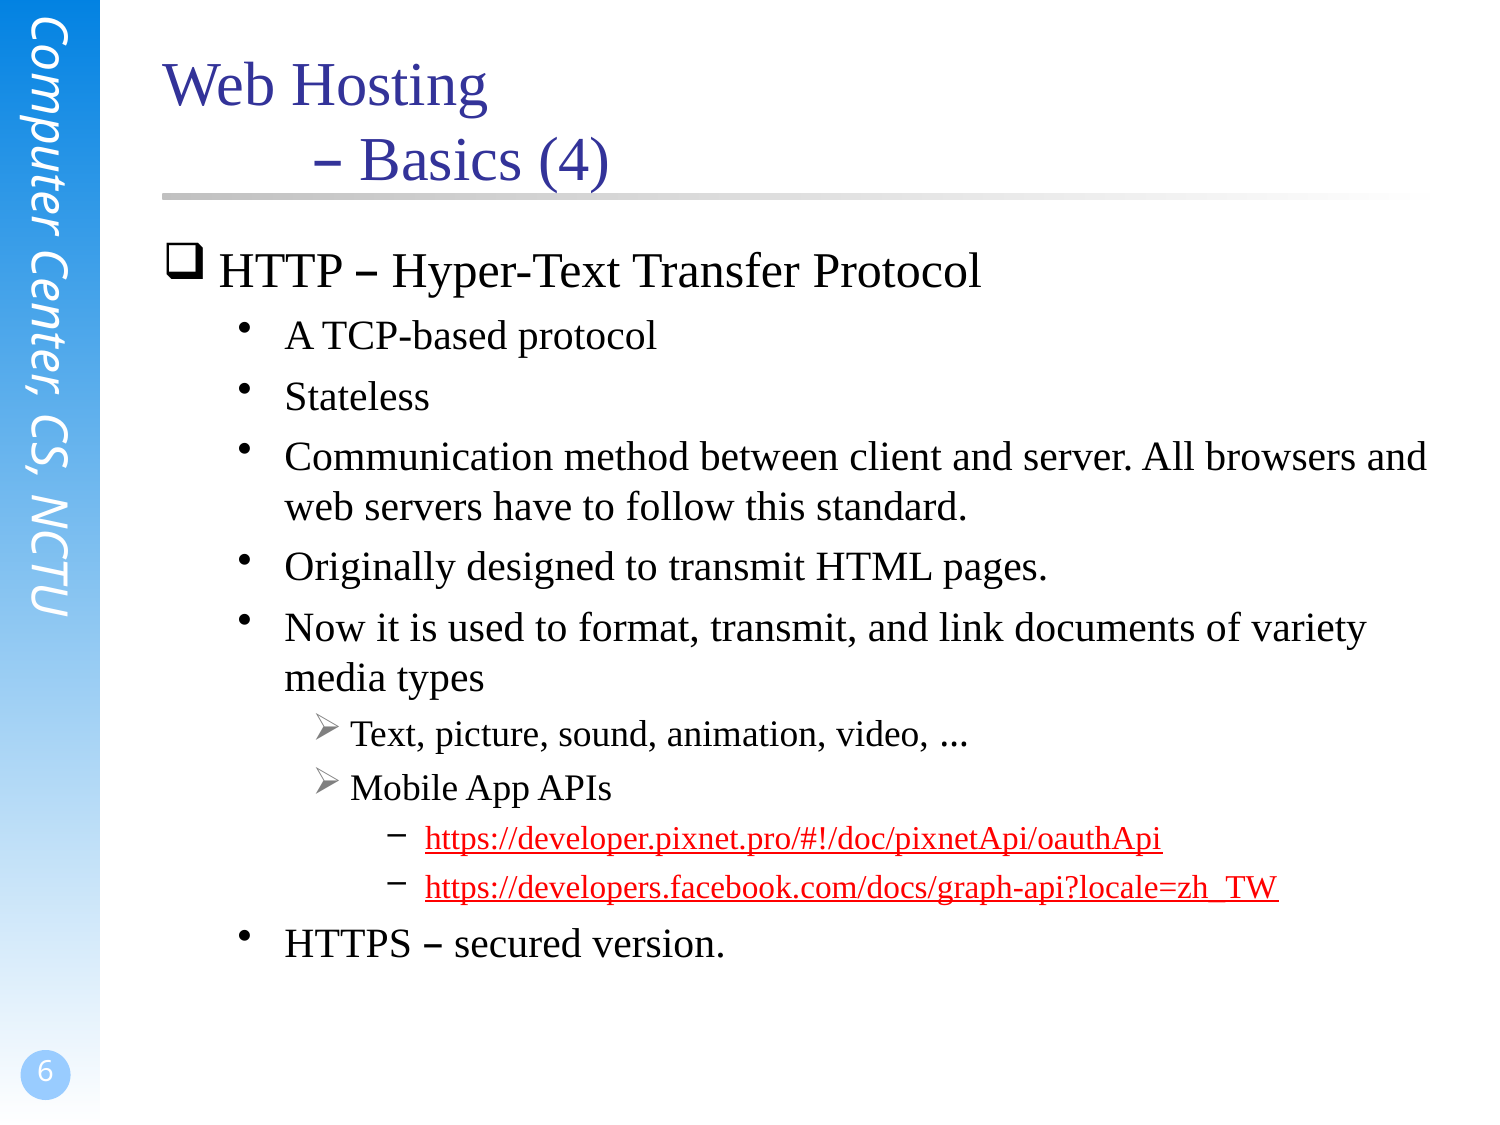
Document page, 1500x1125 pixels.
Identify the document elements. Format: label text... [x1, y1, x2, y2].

list HTTP – Hyper-Text Transfer Protocol A TCP-based protocol Stateless Communication method between client and server. All browsers and web servers have to follow this standard. Originally designed to transmit HTML pages. Now it is used to format, transmit, and link documents of variety media types Text, picture, sound, animation, video, … Mobile App APIs https://developer.pixnet.pro/#!/doc/pixnetApi/oauthApi https://developers.facebook.com/docs/graph-api?locale=zh_TW HTTPS – secured version. [162, 237, 1463, 1025]
title Web Hosting – Basics (4) [162, 42, 1438, 231]
